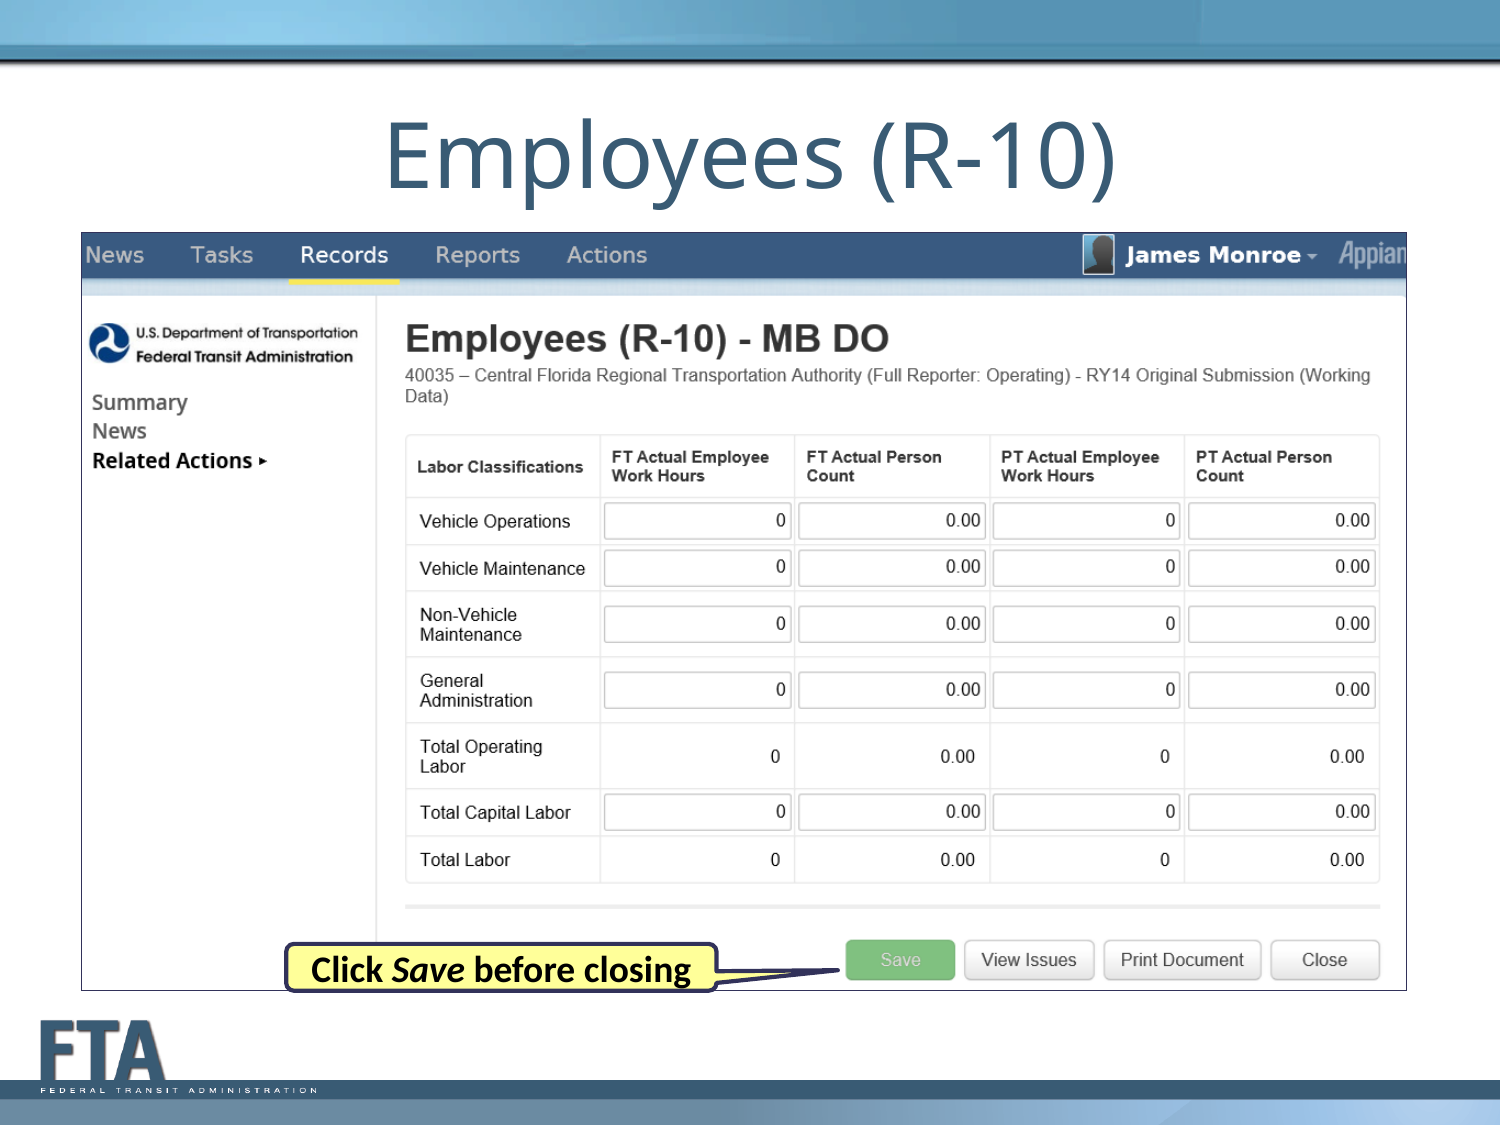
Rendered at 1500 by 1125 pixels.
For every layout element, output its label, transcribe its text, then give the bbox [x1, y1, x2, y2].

title Employees (R-10) [74, 71, 1426, 233]
picture [0, 0, 1500, 72]
picture [0, 1013, 1500, 1125]
picture [80, 232, 1407, 991]
